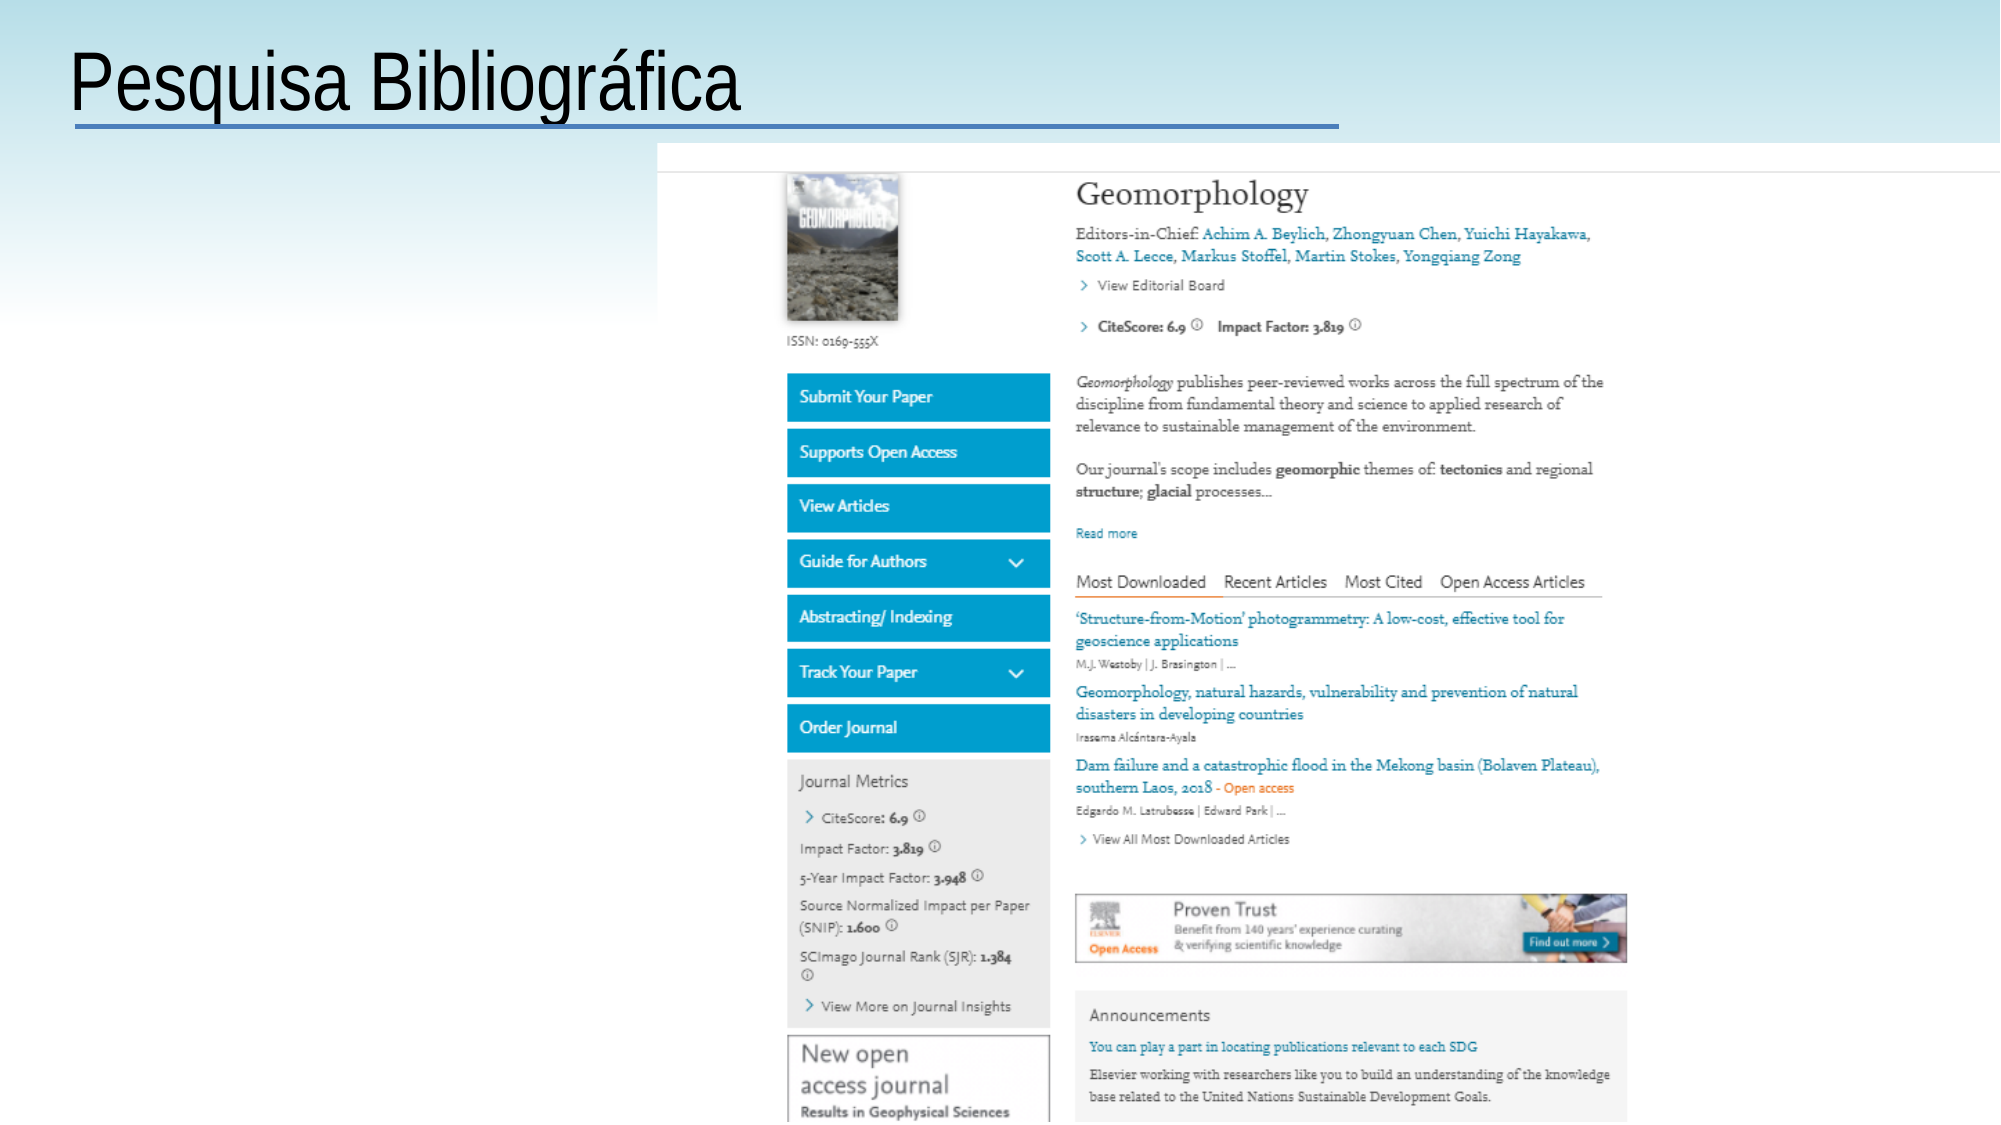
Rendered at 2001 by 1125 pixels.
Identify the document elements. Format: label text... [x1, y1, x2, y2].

text_box Pesquisa Bibliográfica [54, 20, 985, 135]
picture [657, 143, 2000, 1122]
